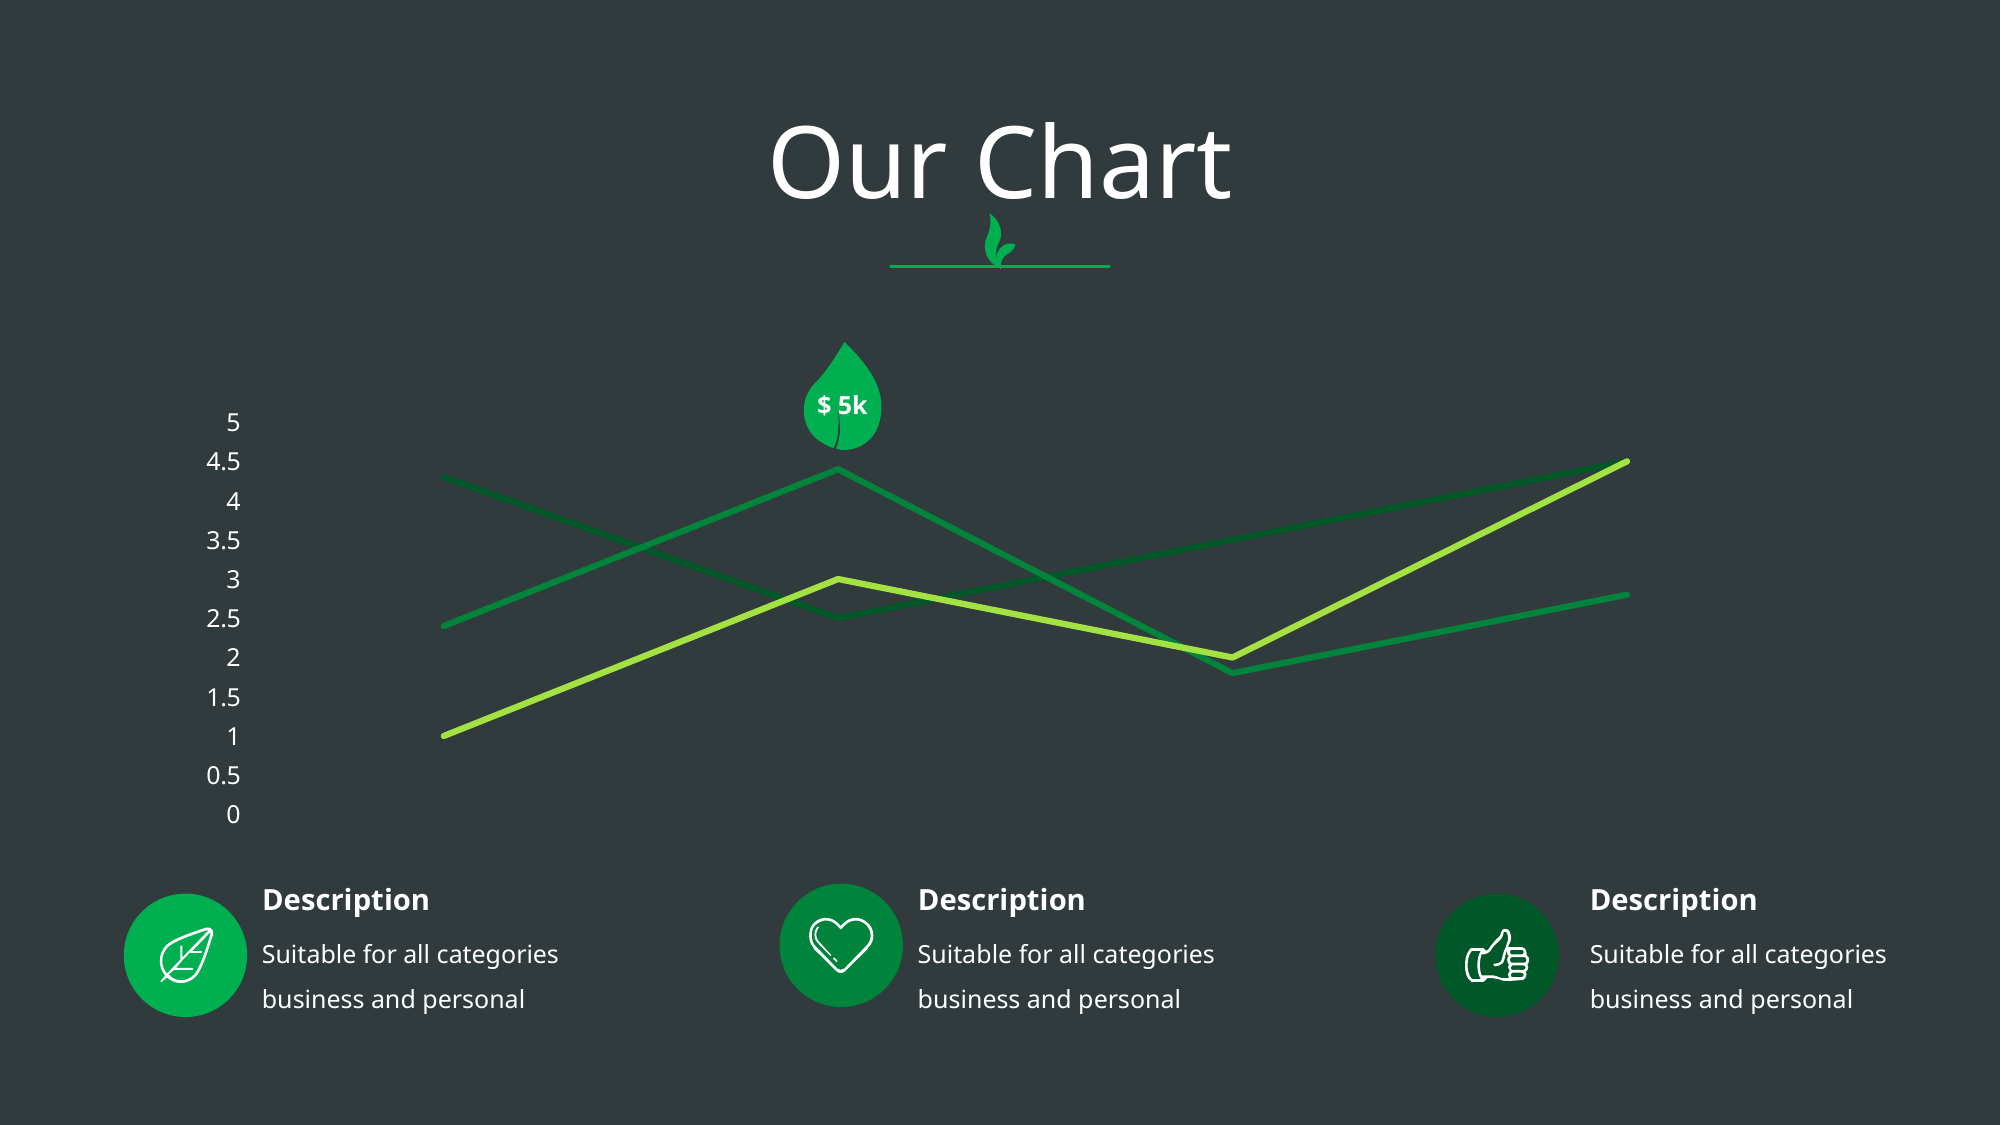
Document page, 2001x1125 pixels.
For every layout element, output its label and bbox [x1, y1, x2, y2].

text_box [890, 215, 1110, 267]
chart [157, 275, 1871, 832]
picture [0, 0, 2000, 1125]
